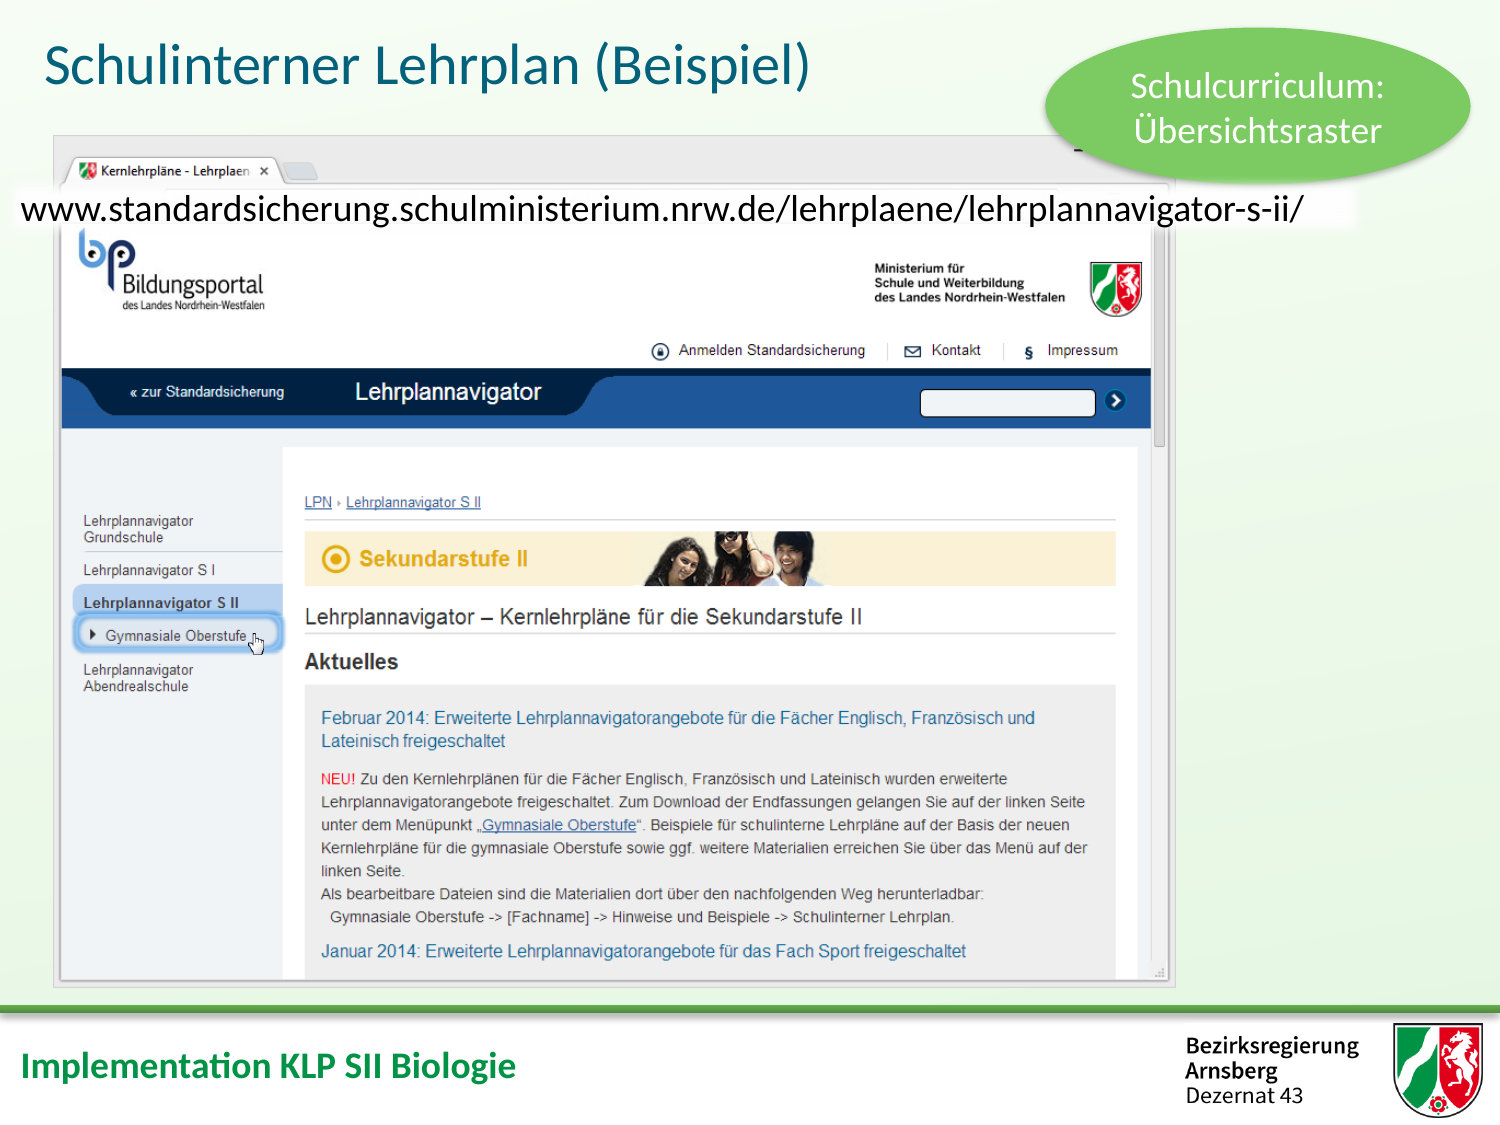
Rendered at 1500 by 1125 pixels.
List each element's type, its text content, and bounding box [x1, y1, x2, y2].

text_box www.standardsicherung.schulministerium.nrw.de/lehrplaene/lehrplannavigator-s-ii/ [1180, 195, 1348, 220]
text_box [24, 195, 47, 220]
title Schulinterner Lehrplan (Beispiel) [29, 19, 1425, 141]
picture [52, 134, 1176, 988]
picture [1185, 1023, 1483, 1118]
text_box Schulcurriculum: Übersichtsraster [1044, 26, 1472, 186]
